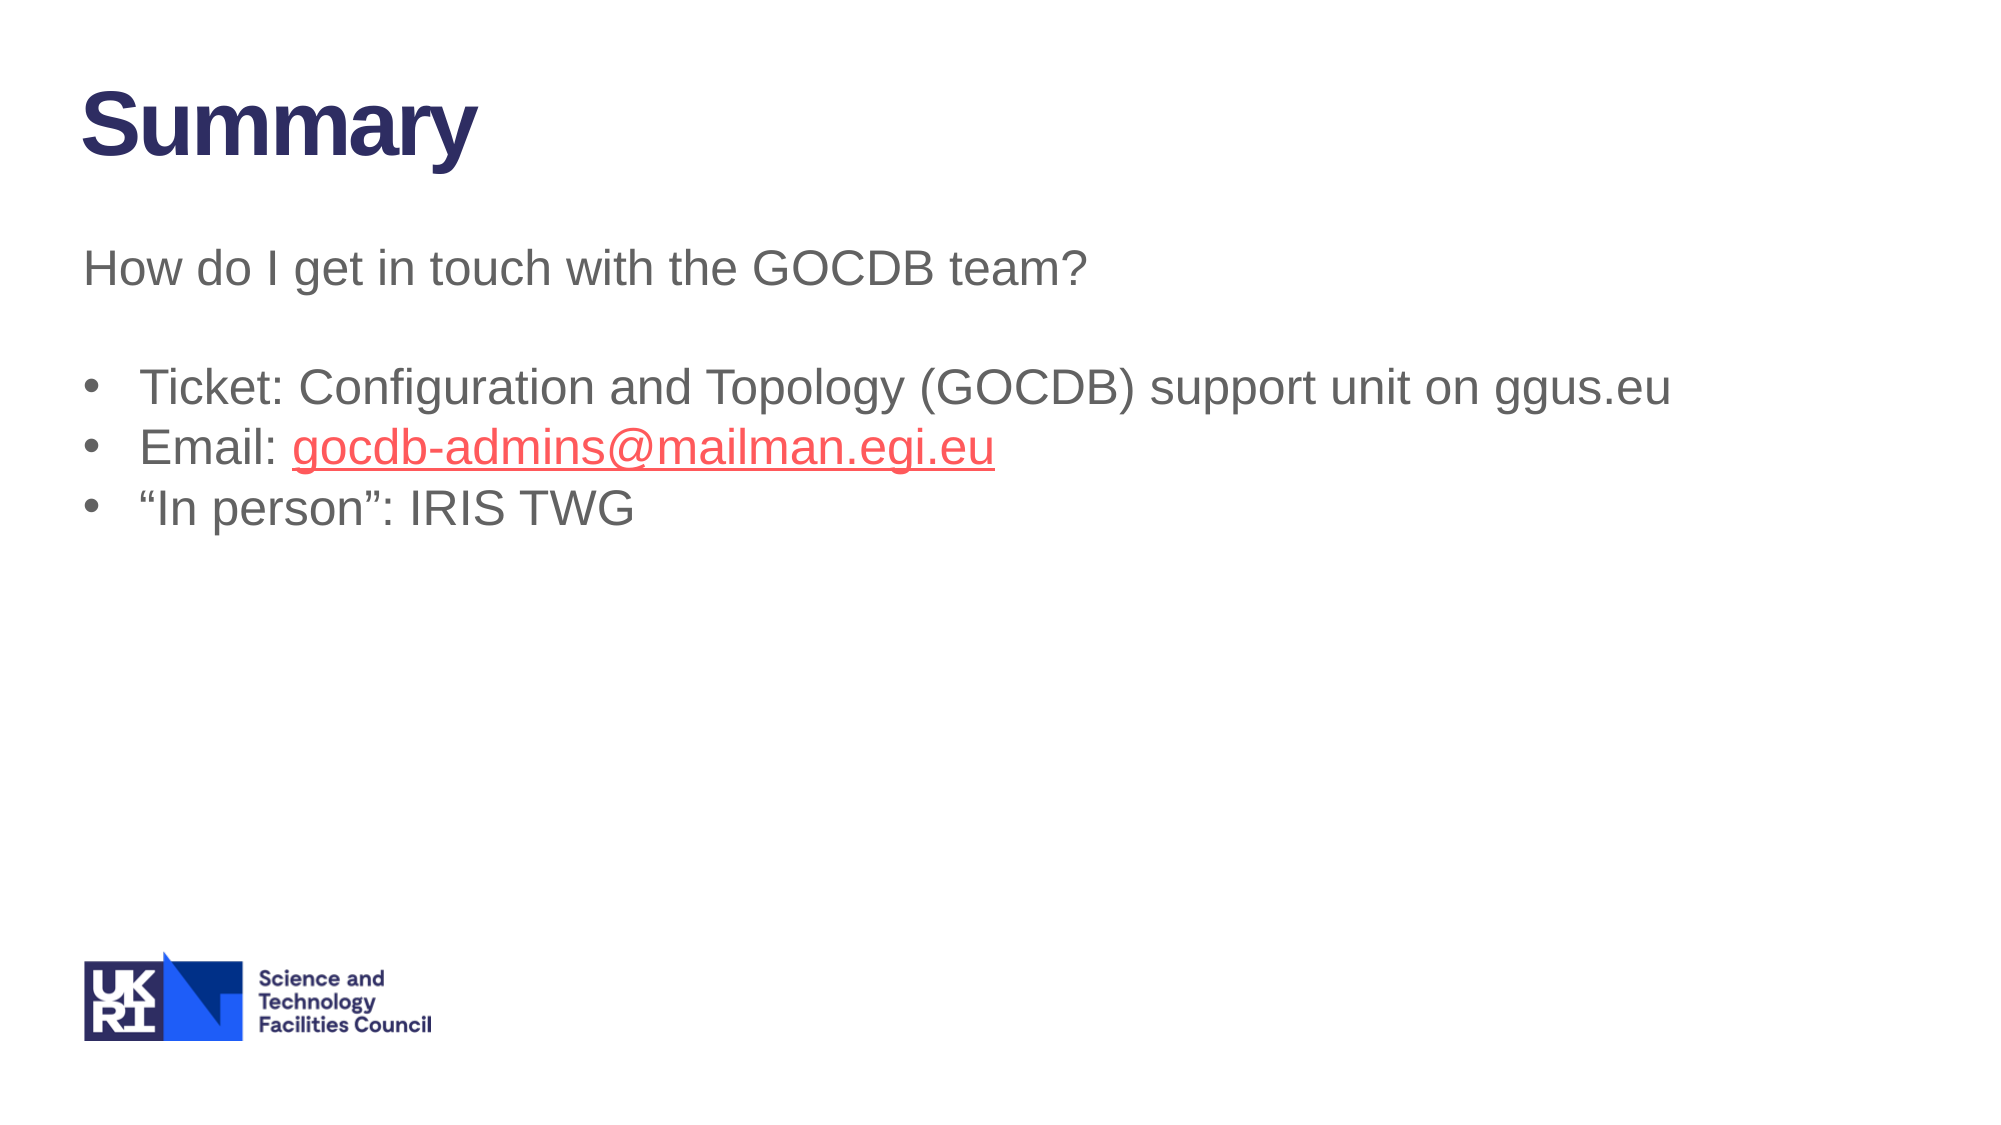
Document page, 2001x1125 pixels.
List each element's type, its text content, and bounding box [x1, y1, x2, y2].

picture [84, 951, 431, 1041]
text_box How do I get in touch with the GOCDB team? Ticket: Configuration and Topology (GOCDB) support unit on ggus.eu Email: gocdb-admins@mailman.egi.eu “In person”: IRIS TWG [68, 227, 1827, 723]
text_box Summary [66, 56, 1109, 182]
